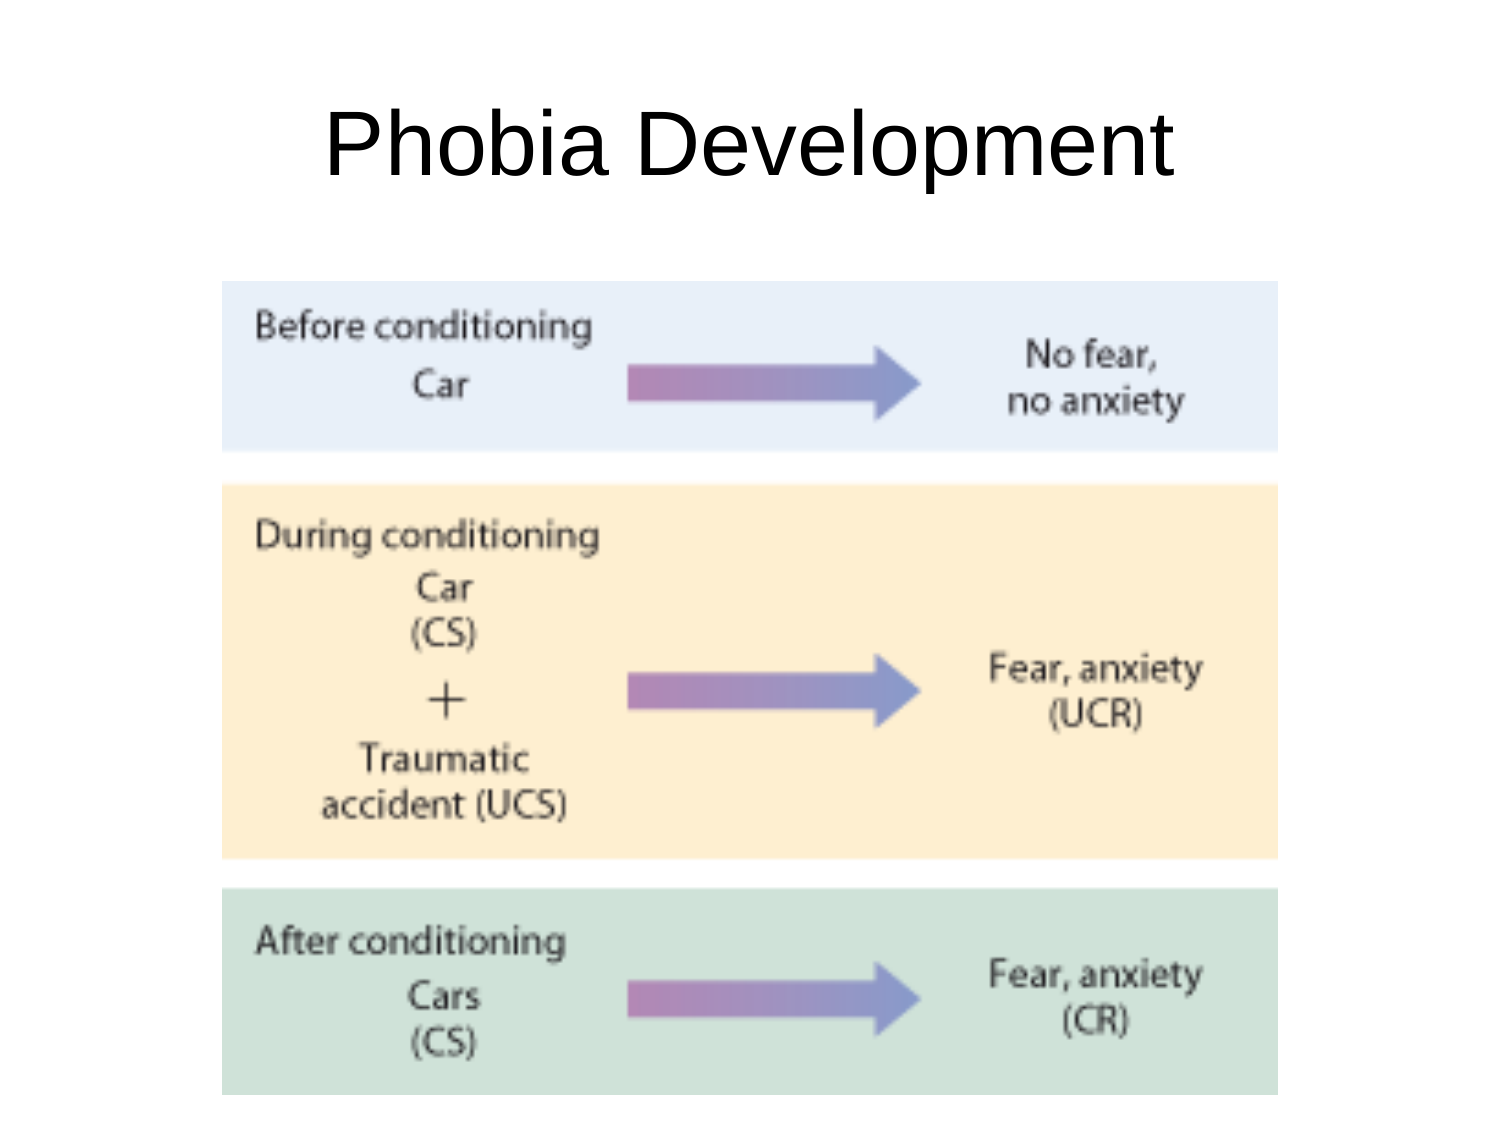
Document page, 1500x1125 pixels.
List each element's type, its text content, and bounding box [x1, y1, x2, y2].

title Phobia Development [74, 44, 1426, 233]
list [222, 281, 1278, 1095]
